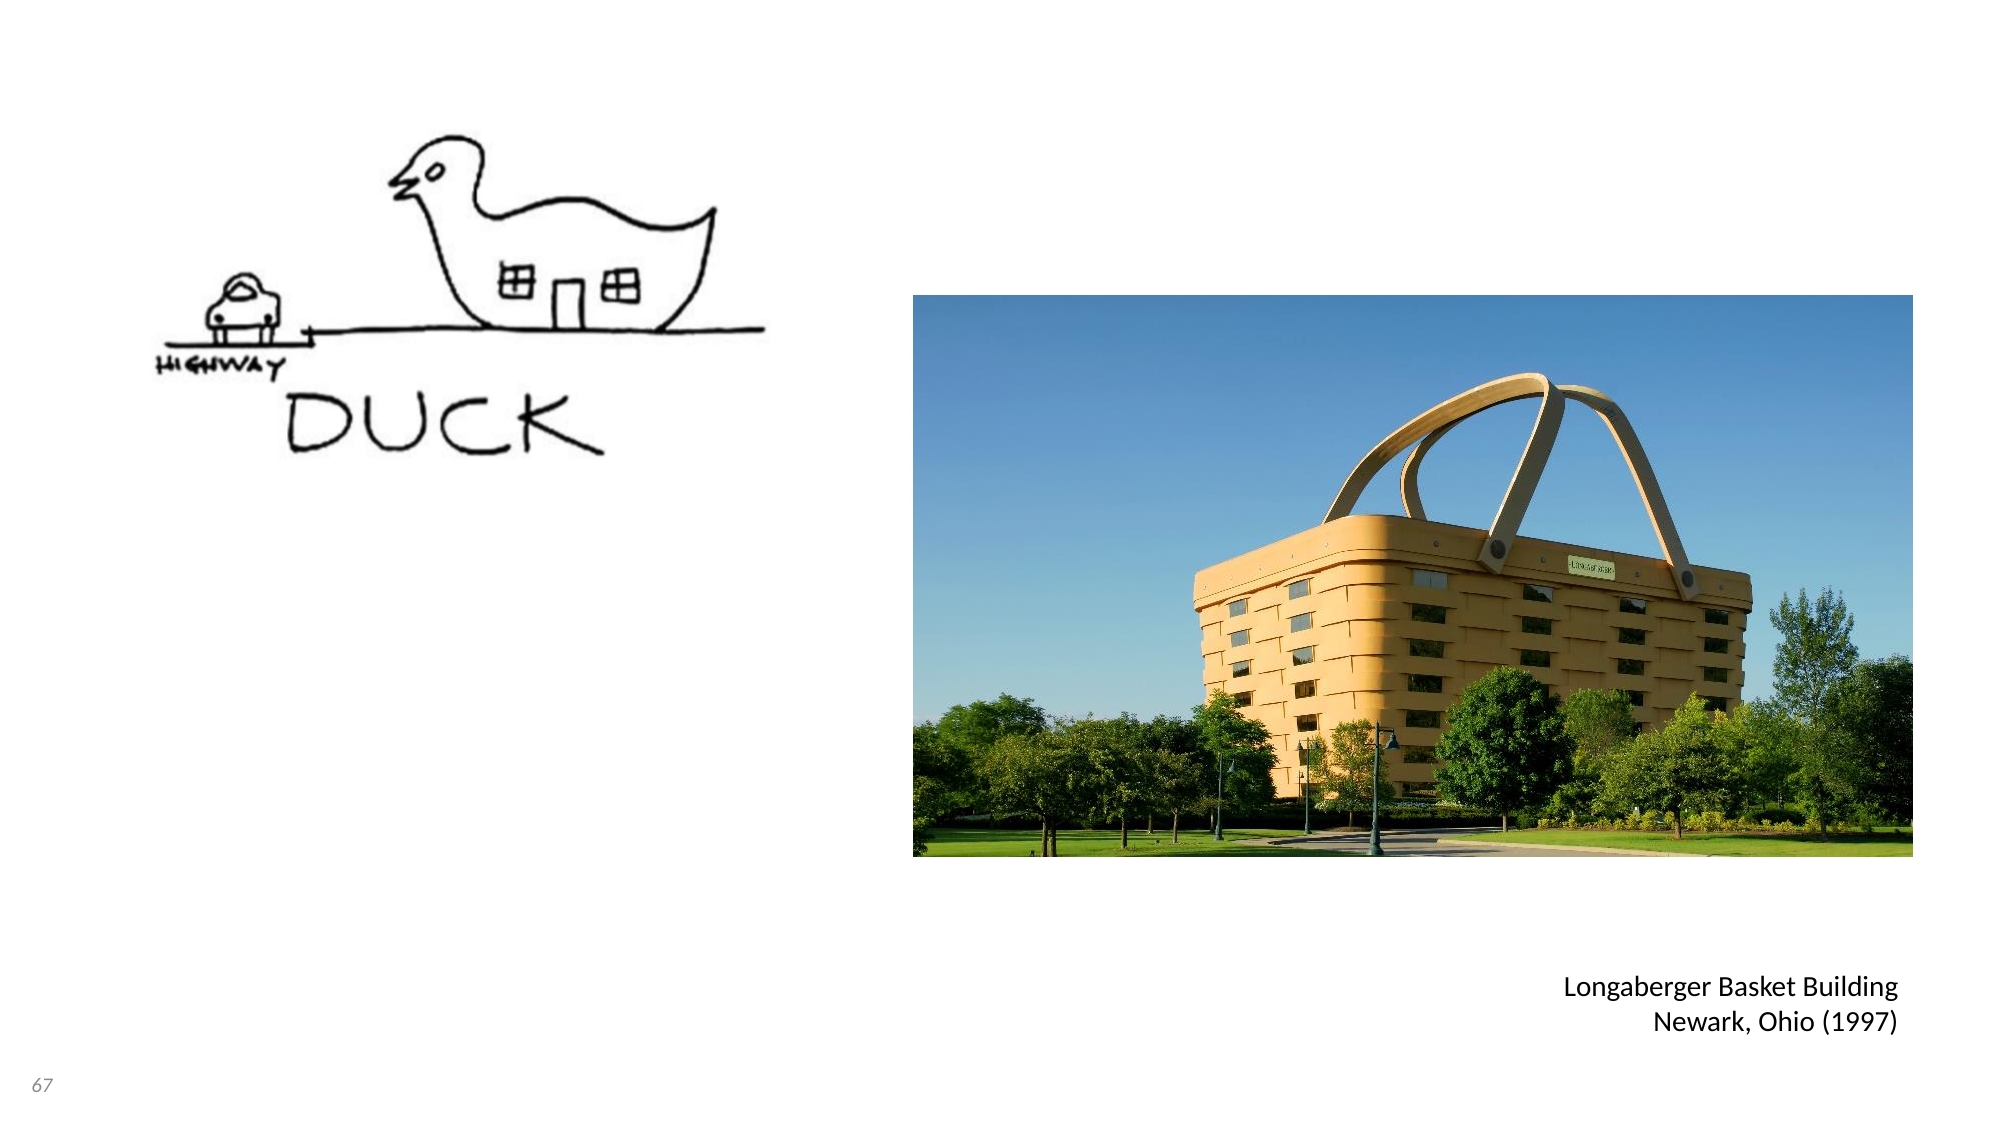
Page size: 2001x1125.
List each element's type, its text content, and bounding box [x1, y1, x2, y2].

picture [100, 115, 840, 563]
slide_number 67 [16, 1053, 467, 1114]
text_box Longaberger Basket Building Newark, Ohio (1997) [1123, 960, 1914, 1045]
picture [913, 295, 1914, 857]
